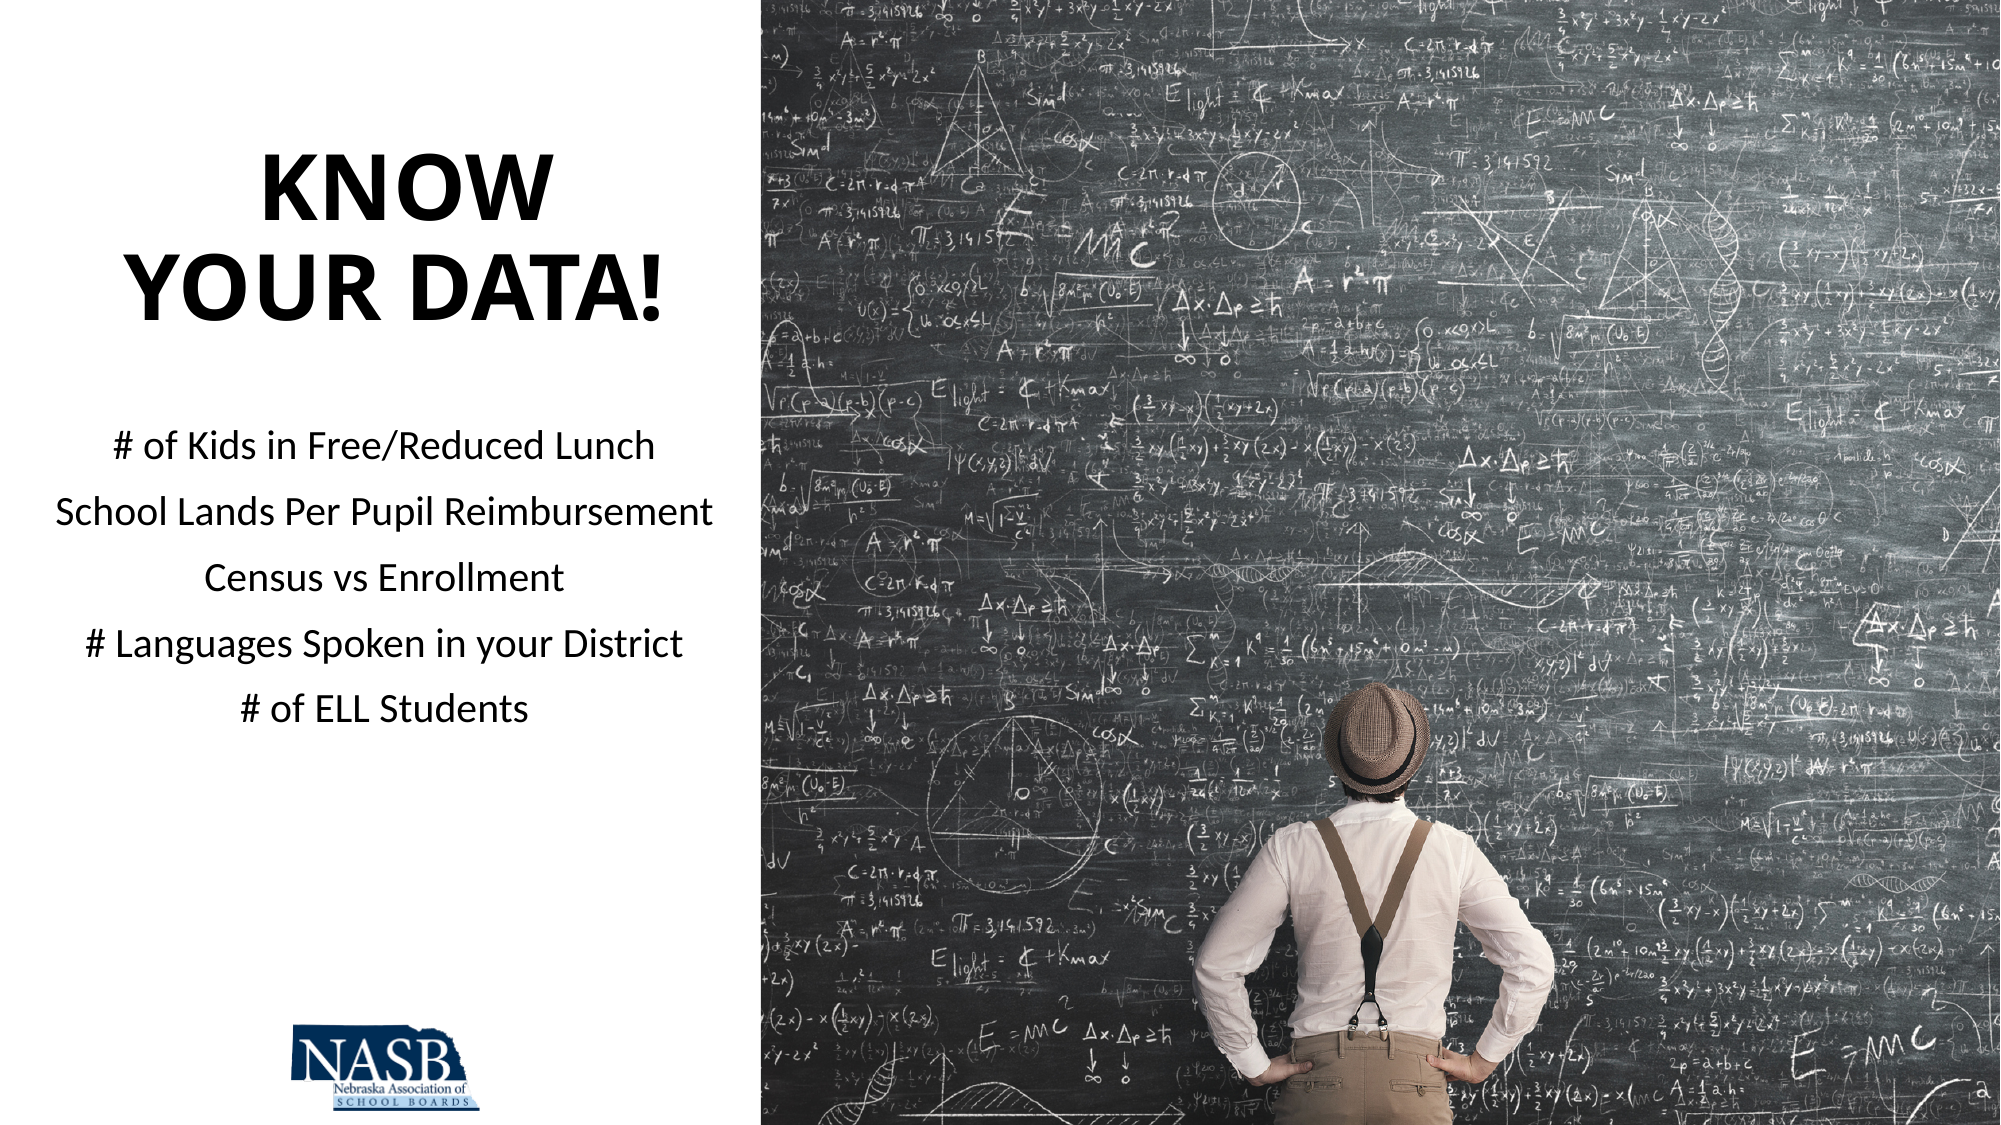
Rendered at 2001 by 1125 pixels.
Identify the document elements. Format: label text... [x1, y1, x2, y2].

picture [760, 0, 2000, 1125]
picture [288, 1020, 482, 1111]
text_box KNOW YOUR DATA! [106, 103, 706, 379]
list # of Kids in Free/Reduced Lunch School Lands Per Pupil Reimbursement Census vs Enrollment # Languages Spoken in your District # of ELL Students [24, 415, 745, 1021]
